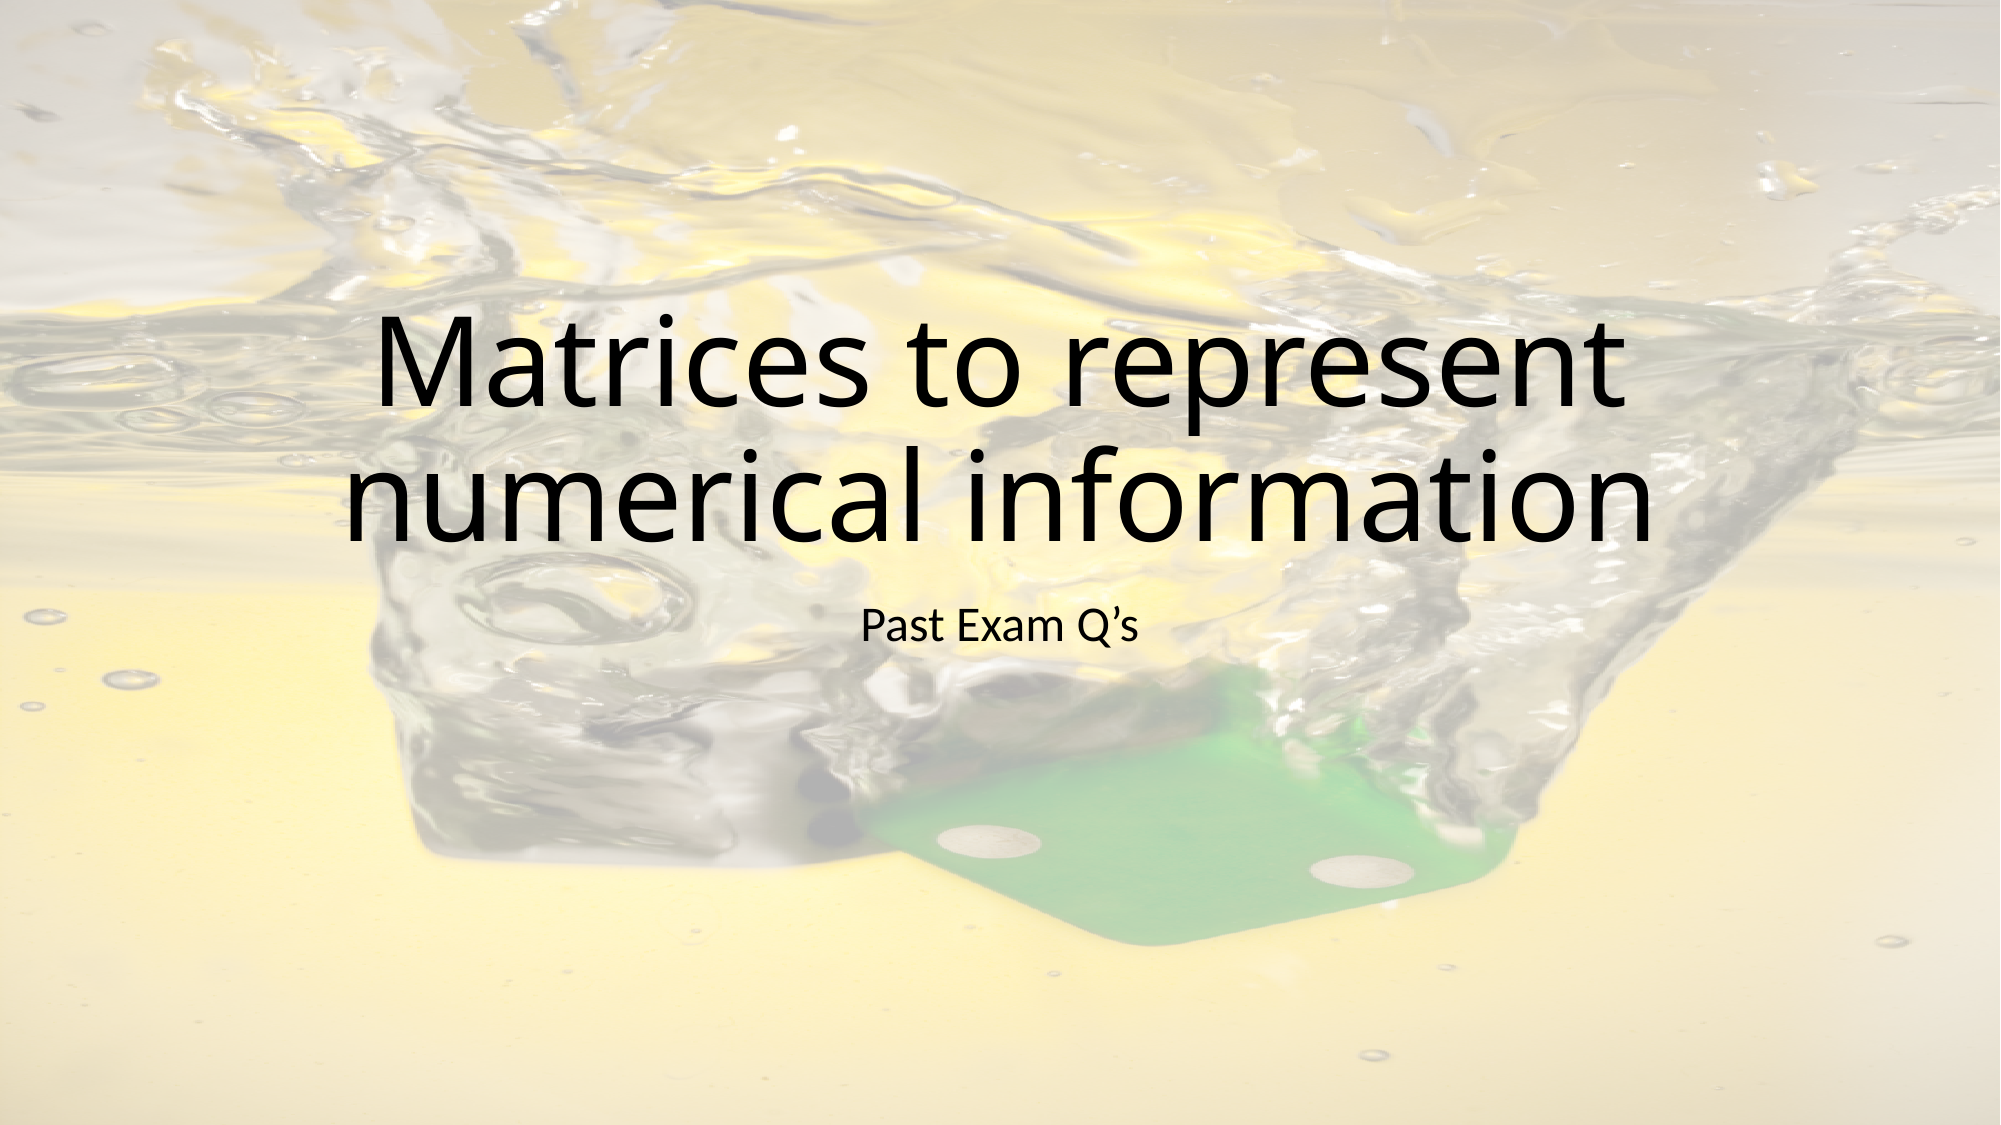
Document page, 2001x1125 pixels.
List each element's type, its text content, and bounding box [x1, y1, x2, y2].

title Matrices to represent numerical information [249, 184, 1750, 576]
subtitle Past Exam Q’s [249, 590, 1750, 863]
